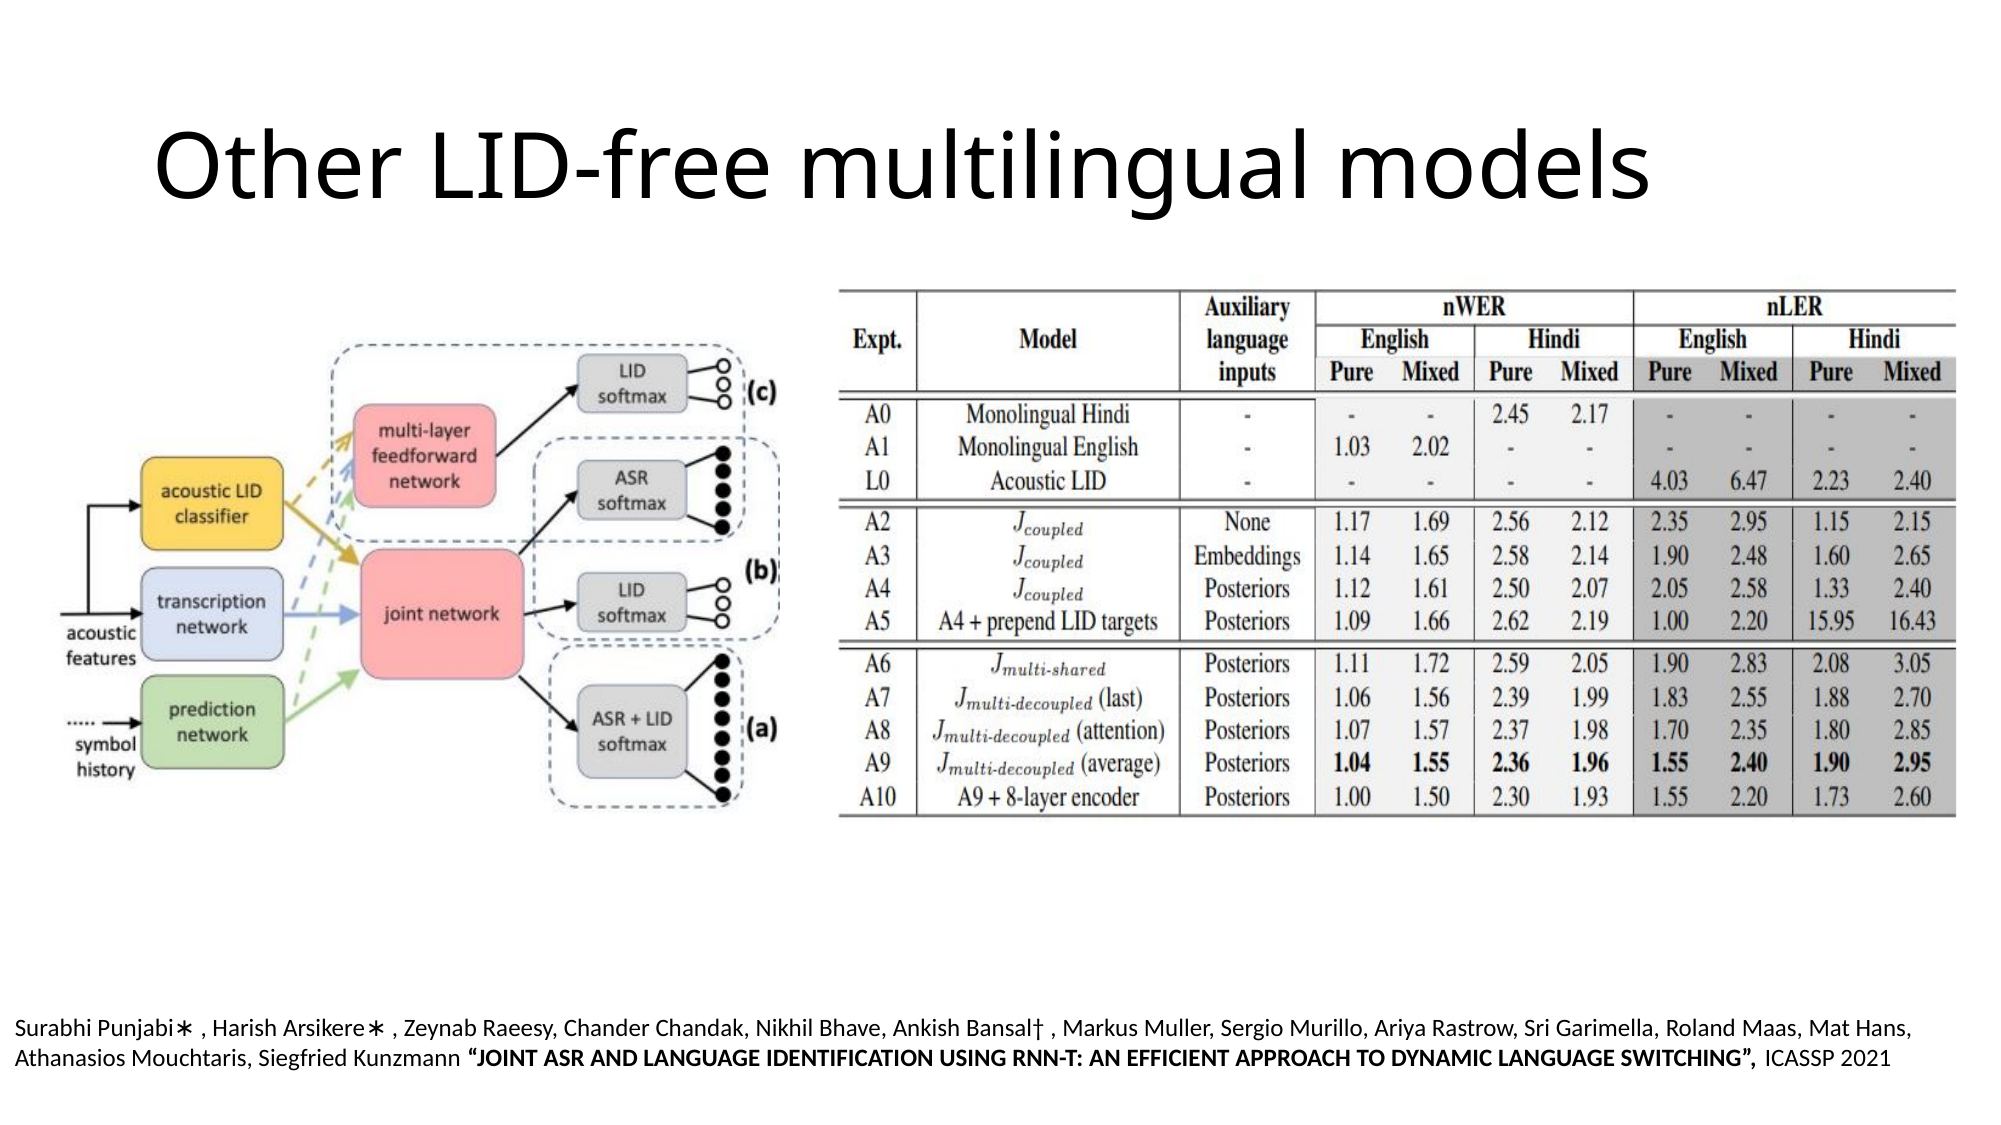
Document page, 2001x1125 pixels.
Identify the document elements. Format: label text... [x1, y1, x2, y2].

picture [26, 275, 1989, 837]
title Other LID-free multilingual models [137, 59, 1863, 278]
text_box Surabhi Punjabi∗ , Harish Arsikere∗ , Zeynab Raeesy, Chander Chandak, Nikhil Bhave, Ankish Bansal† , Markus Muller, Sergio Murillo, Ariya Rastrow, Sri Garimella, Roland Maas, Mat Hans, Athanasios Mouchtaris, Siegfried Kunzmann “JOINT ASR AND LANGUAGE IDENTIFICATION USING RNN-T: AN EFFICIENT APPROACH TO DYNAMIC LANGUAGE SWITCHING”, ICASSP 2021 [0, 1004, 1989, 1080]
